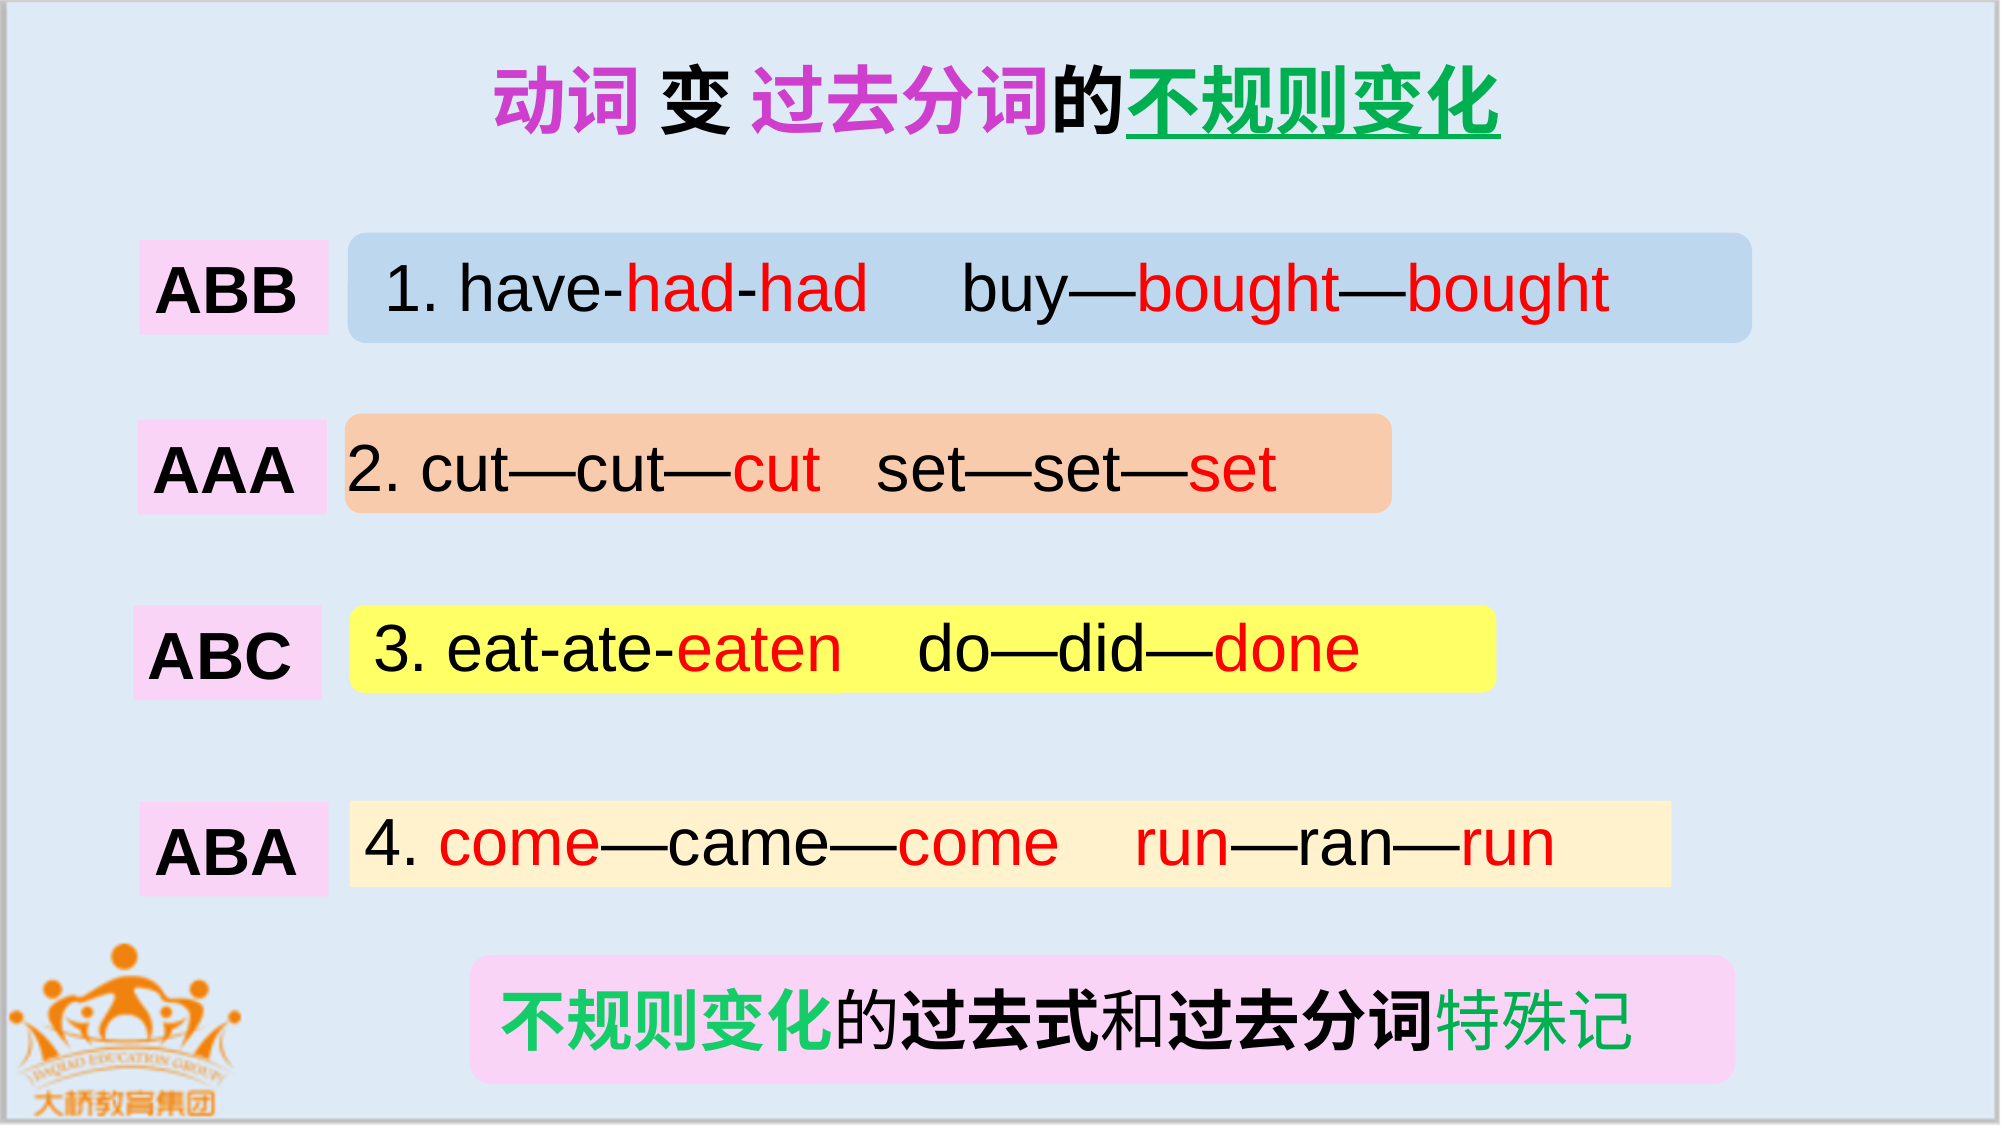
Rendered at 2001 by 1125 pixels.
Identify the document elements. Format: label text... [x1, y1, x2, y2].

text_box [453, 955, 1736, 1084]
text_box 4. come—came—come run—ran—run [349, 800, 1672, 888]
picture [0, 0, 2001, 1125]
text_box 动词 变 过去分词的不规则变化 [641, 54, 1351, 143]
text_box ABA [139, 801, 329, 897]
text_box ABC [133, 605, 323, 700]
text_box ABB [139, 239, 314, 335]
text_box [314, 232, 1766, 344]
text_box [316, 413, 1392, 514]
text_box AAA [137, 419, 327, 515]
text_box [349, 605, 1497, 768]
